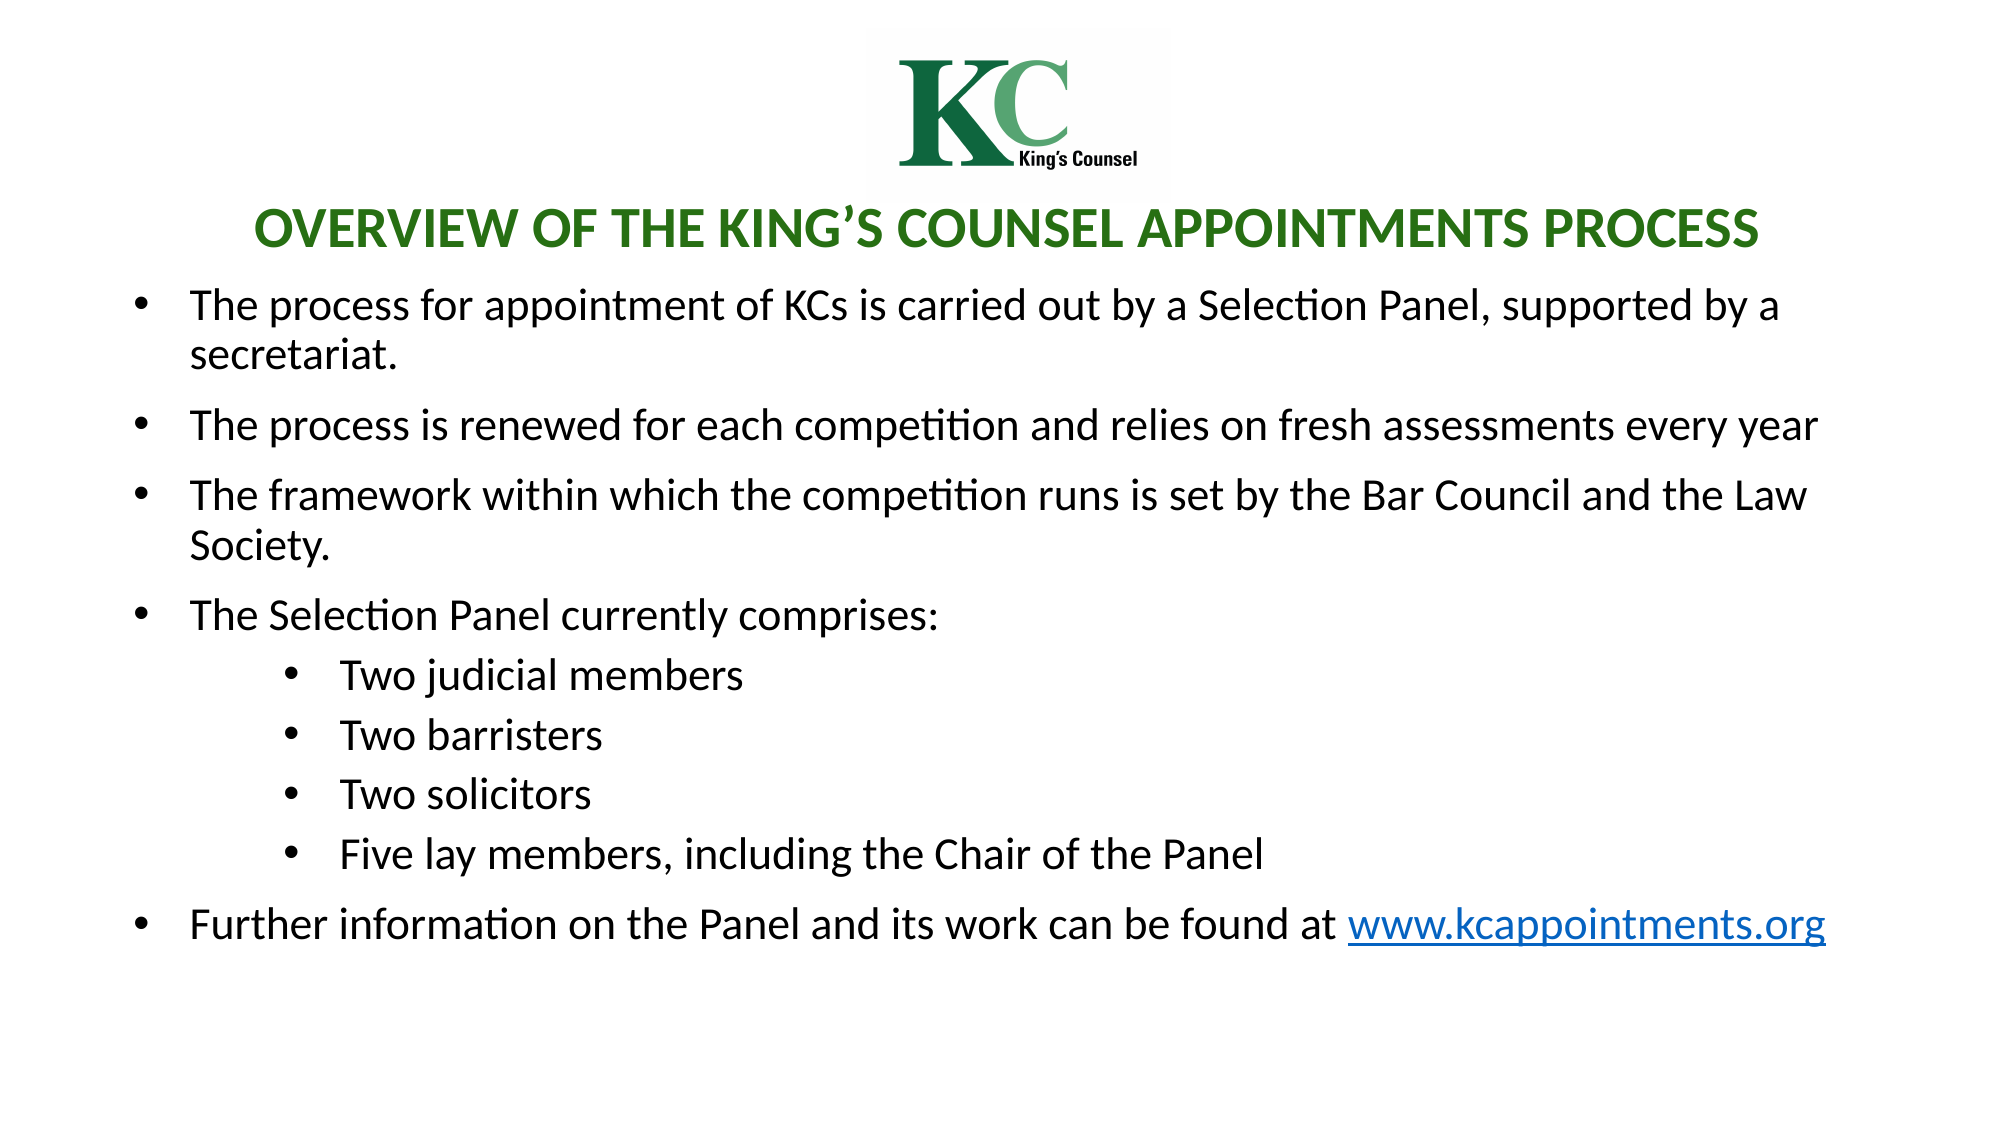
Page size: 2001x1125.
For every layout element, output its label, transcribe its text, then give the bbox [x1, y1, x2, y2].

picture [866, 28, 1171, 203]
subtitle OVERVIEW OF THE KING’S COUNSEL APPOINTMENTS PROCESS The process for appointment of KCs is carried out by a Selection Panel, supported by a secretariat. The process is renewed for each competition and relies on fresh assessments every year The framework within which the competition runs is set by the Bar Council and the Law Society. The Selection Panel currently comprises: Two judicial members Two barristers Two solicitors Five lay members, including the Chair of the Panel Further information on the Panel and its work can be found at www.kcappointments.org [118, 189, 1897, 1097]
